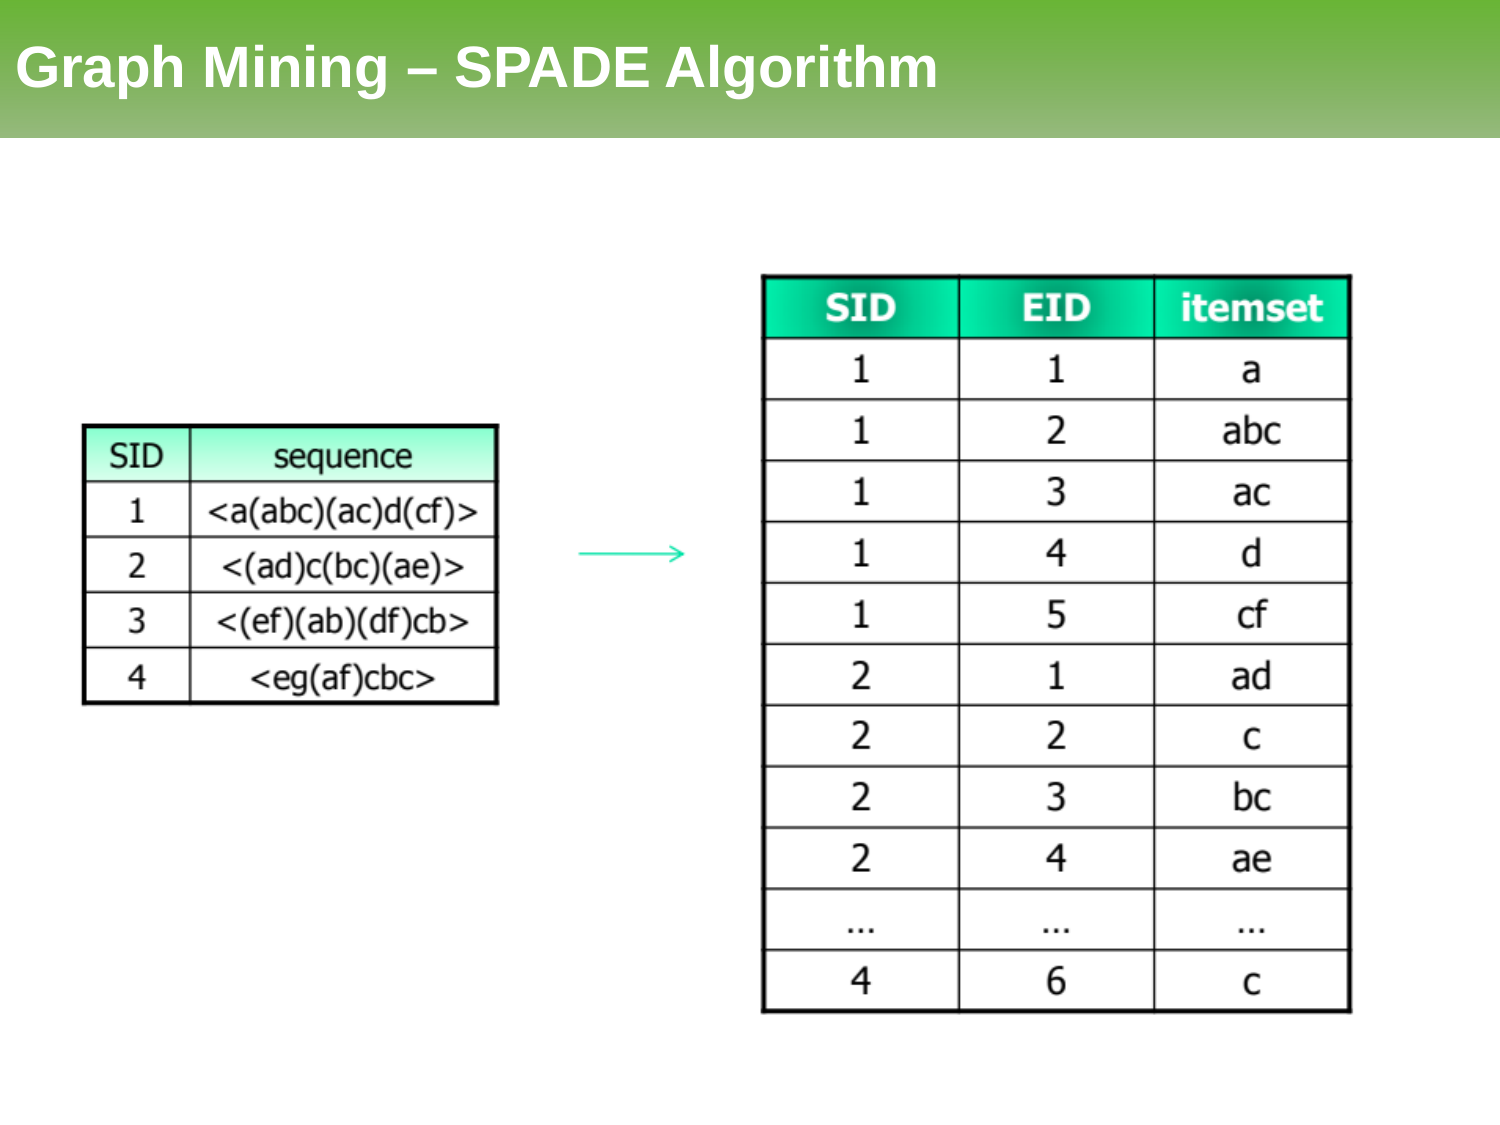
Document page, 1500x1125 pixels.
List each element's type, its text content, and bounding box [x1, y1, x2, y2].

picture [57, 394, 731, 731]
picture [749, 260, 1380, 1034]
title Graph Mining – SPADE Algorithm [0, 0, 1500, 138]
